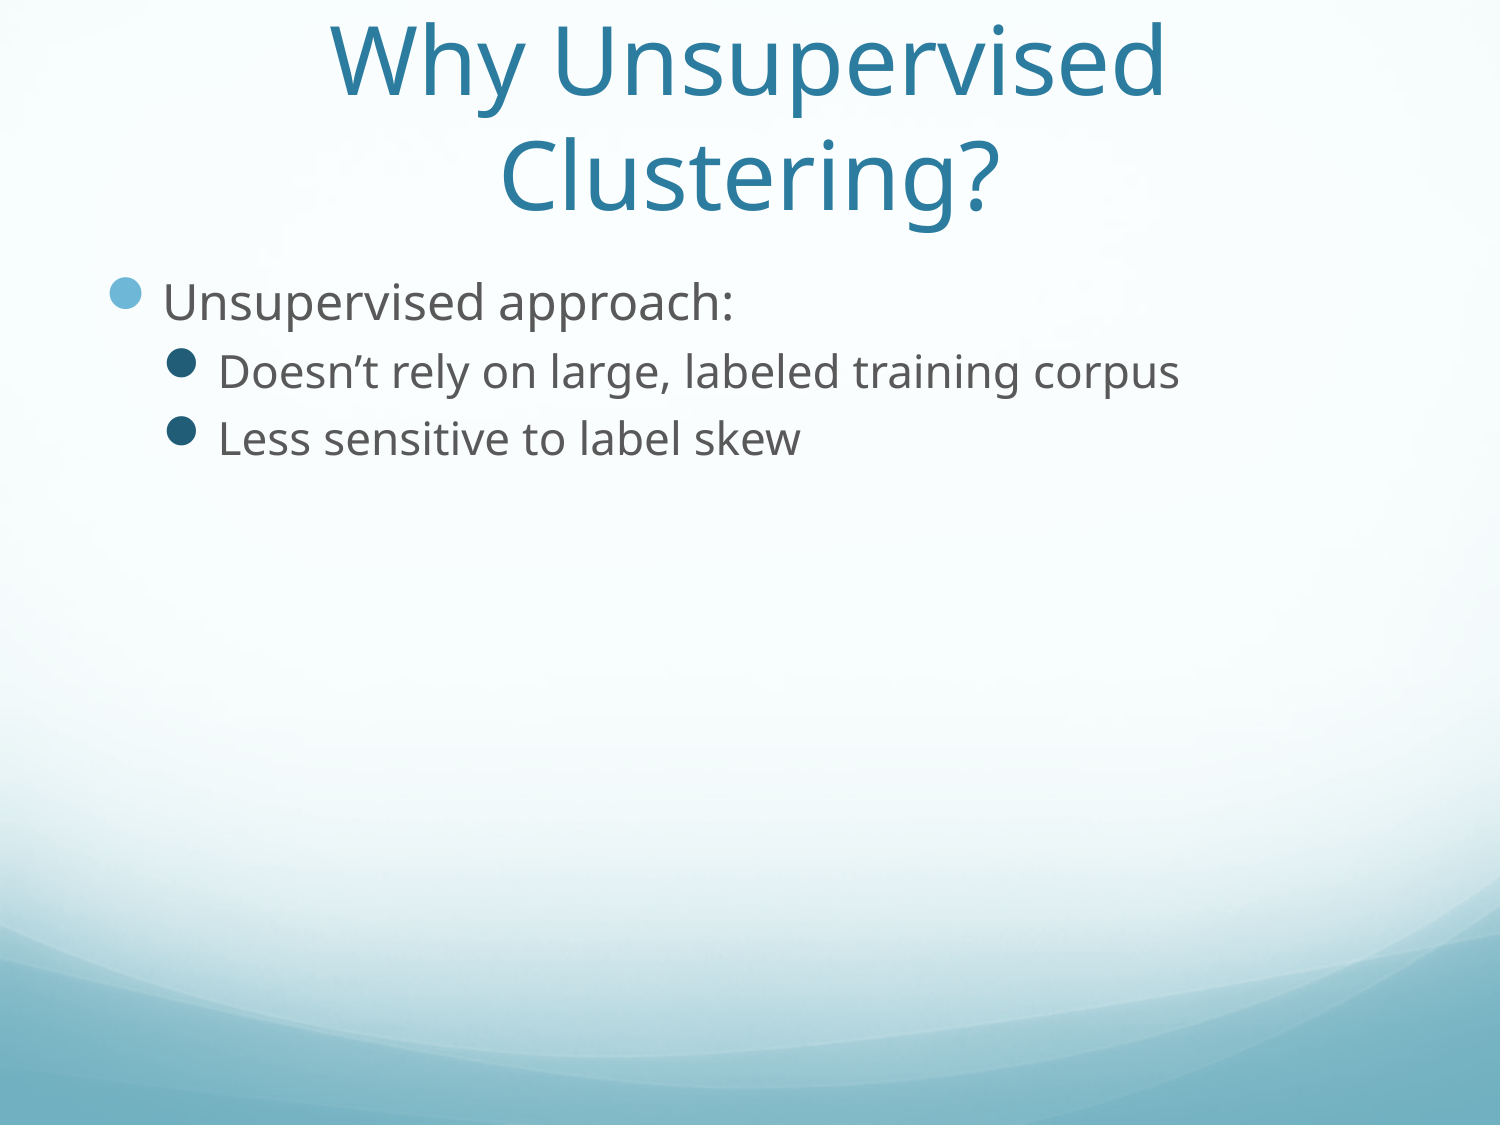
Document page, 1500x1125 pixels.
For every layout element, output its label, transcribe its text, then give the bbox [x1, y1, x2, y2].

title Why Unsupervised Clustering? [90, 17, 1410, 237]
list Unsupervised approach: Doesn’t rely on large, labeled training corpus Less sensitive to label skew [90, 262, 1410, 975]
